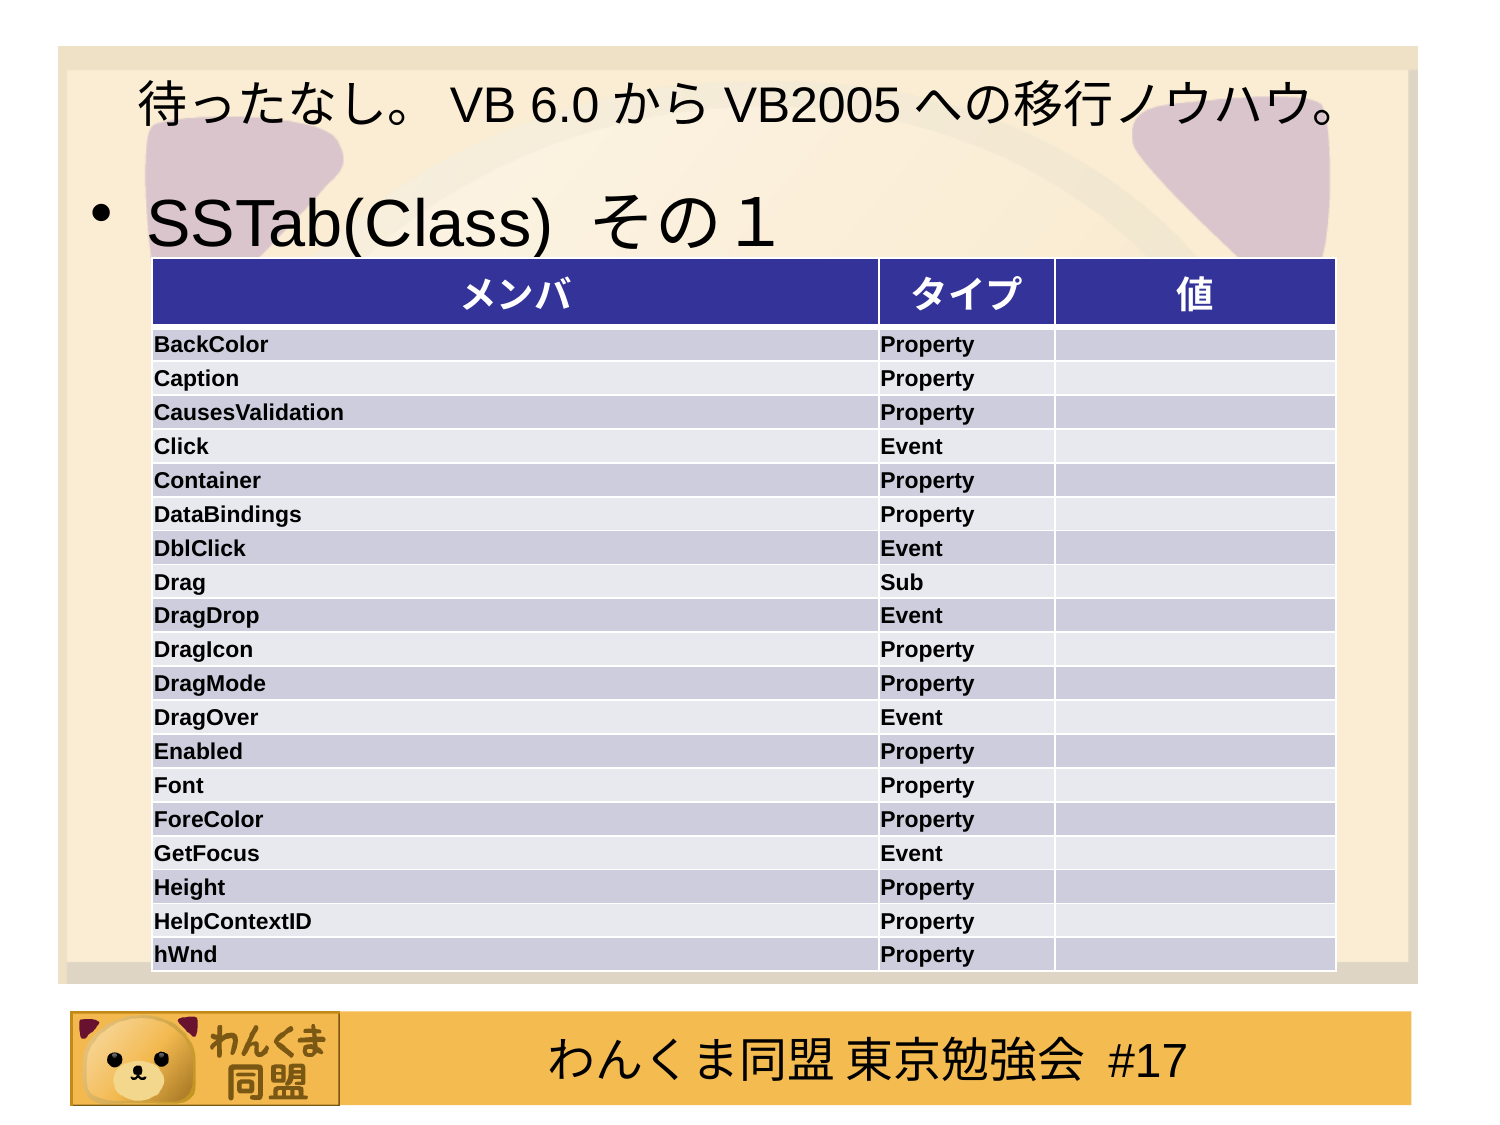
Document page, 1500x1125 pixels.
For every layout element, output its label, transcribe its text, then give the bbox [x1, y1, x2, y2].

table_cell Property [880, 667, 1054, 699]
table_cell [1056, 904, 1335, 936]
table_cell [1056, 498, 1335, 530]
table_cell [1056, 362, 1335, 394]
table_cell [1056, 430, 1335, 462]
table_cell [1056, 396, 1335, 428]
table_cell Property [880, 464, 1054, 496]
list SSTab(Class) その１ [74, 172, 1426, 1006]
table_cell Property [880, 396, 1054, 428]
table_cell [1056, 803, 1335, 835]
table_cell Event [880, 531, 1054, 564]
table_cell DragMode [153, 667, 878, 699]
picture [70, 1011, 340, 1106]
table_cell Height [153, 870, 878, 903]
table_header 値 [1056, 259, 1335, 324]
table_cell Property [880, 633, 1054, 665]
table_header タイプ [880, 259, 1054, 324]
table_cell Caption [153, 362, 878, 394]
table_cell DragOver [153, 701, 878, 733]
table_cell Property [880, 362, 1054, 394]
table_cell Click [153, 430, 878, 462]
table_cell Property [880, 870, 1054, 903]
table_cell [1056, 837, 1335, 869]
table_cell Font [153, 769, 878, 801]
picture [58, 46, 1418, 984]
table_cell [1056, 667, 1335, 699]
table_cell CausesValidation [153, 396, 878, 428]
table_cell DblClick [153, 531, 878, 564]
table_cell Property [880, 735, 1054, 767]
table_cell Event [880, 701, 1054, 733]
table_cell Event [880, 430, 1054, 462]
table_cell Container [153, 464, 878, 496]
table_cell [1056, 531, 1335, 564]
table_cell Property [880, 904, 1054, 936]
table_cell Enabled [153, 735, 878, 767]
title 待ったなし。VB 6.0からVB2005への移行ノウハウ。 [74, 44, 1426, 162]
table_cell [1056, 701, 1335, 733]
table_cell [1056, 870, 1335, 903]
table_cell DataBindings [153, 498, 878, 530]
table_cell Sub [880, 565, 1054, 597]
table_cell [1056, 769, 1335, 801]
table_cell [1056, 330, 1335, 360]
table_cell Event [880, 599, 1054, 631]
table_cell [1056, 599, 1335, 631]
table_cell [1056, 735, 1335, 767]
table_cell BackColor [153, 330, 878, 360]
table_cell HelpContextID [153, 904, 878, 936]
table_cell [1056, 565, 1335, 597]
table_cell Property [880, 330, 1054, 360]
table_cell Property [880, 769, 1054, 801]
table_cell [1056, 938, 1335, 970]
table_header メンバ [153, 259, 878, 324]
table_cell [1056, 633, 1335, 665]
table_cell hWnd [153, 938, 878, 970]
table_cell GetFocus [153, 837, 878, 869]
table_cell ForeColor [153, 803, 878, 835]
table_cell Drag [153, 565, 878, 597]
table_cell Property [880, 498, 1054, 530]
table_cell Property [880, 803, 1054, 835]
table_cell Event [880, 837, 1054, 869]
table_cell [1056, 464, 1335, 496]
table_cell Property [880, 938, 1054, 970]
table_cell DragIcon [153, 633, 878, 665]
table_cell DragDrop [153, 599, 878, 631]
